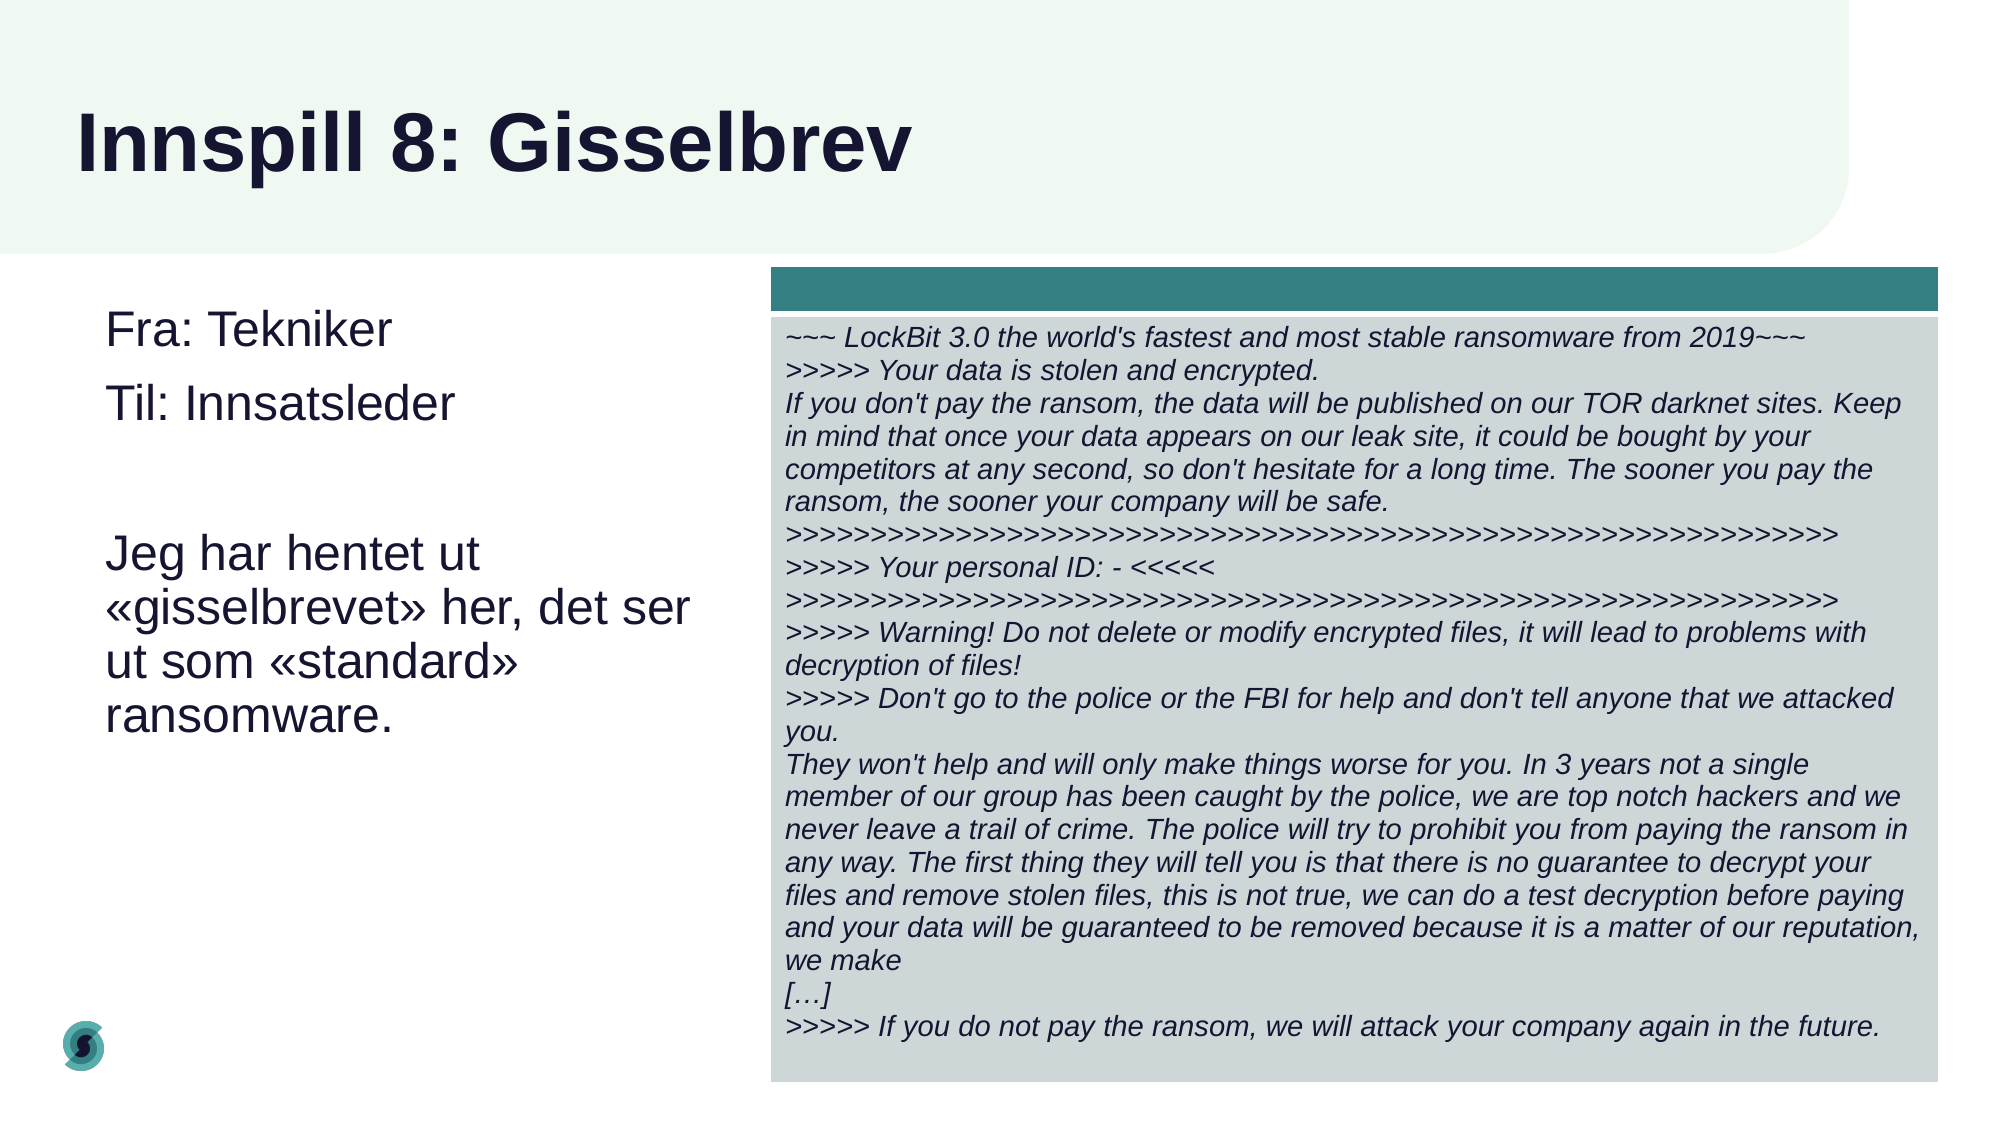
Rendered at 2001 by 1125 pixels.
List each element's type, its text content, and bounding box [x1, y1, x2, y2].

title Innspill 8: Gisselbrev [60, 54, 1838, 236]
table_header [771, 267, 1938, 311]
table_cell ~~~ LockBit 3.0 the world's fastest and most stable ransomware from 2019~~~ >>>>> Your data is stolen and encrypted. If you don't pay the ransom, the data will be published on our TOR darknet sites. Keep in mind that once your data appears on our leak site, it could be bought by your competitors at any second, so don't hesitate for a long time. The sooner you pay the ransom, the sooner your company will be safe. >>>>>>>>>>>>>>>>>>>>>>>>>>>>>>>>>>>>>>>>>>>>>>>>>>>>>>>>>>>>>> >>>>> Your personal ID: - <<<<< >>>>>>>>>>>>>>>>>>>>>>>>>>>>>>>>>>>>>>>>>>>>>>>>>>>>>>>>>>>>>> >>>>> Warning! Do not delete or modify encrypted files, it will lead to problems with decryption of files! >>>>> Don't go to the police or the FBI for help and don't tell anyone that we attacked you. They won't help and will only make things worse for you. In 3 years not a single member of our group has been caught by the police, we are top notch hackers and we never leave a trail of crime. The police will try to prohibit you from paying the ransom in any way. The first thing they will tell you is that there is no guarantee to decrypt your files and remove stolen files, this is not true, we can do a test decryption before paying and your data will be guaranteed to be removed because it is a matter of our reputation, we make […] >>>>> If you do not pay the ransom, we will attack your company again in the future. [771, 317, 1938, 1082]
list Fra: Tekniker Til: Innsatsleder Jeg har hentet ut «gisselbrevet» her, det ser ut som «standard» ransomware. [60, 295, 730, 1009]
picture [63, 1021, 104, 1071]
